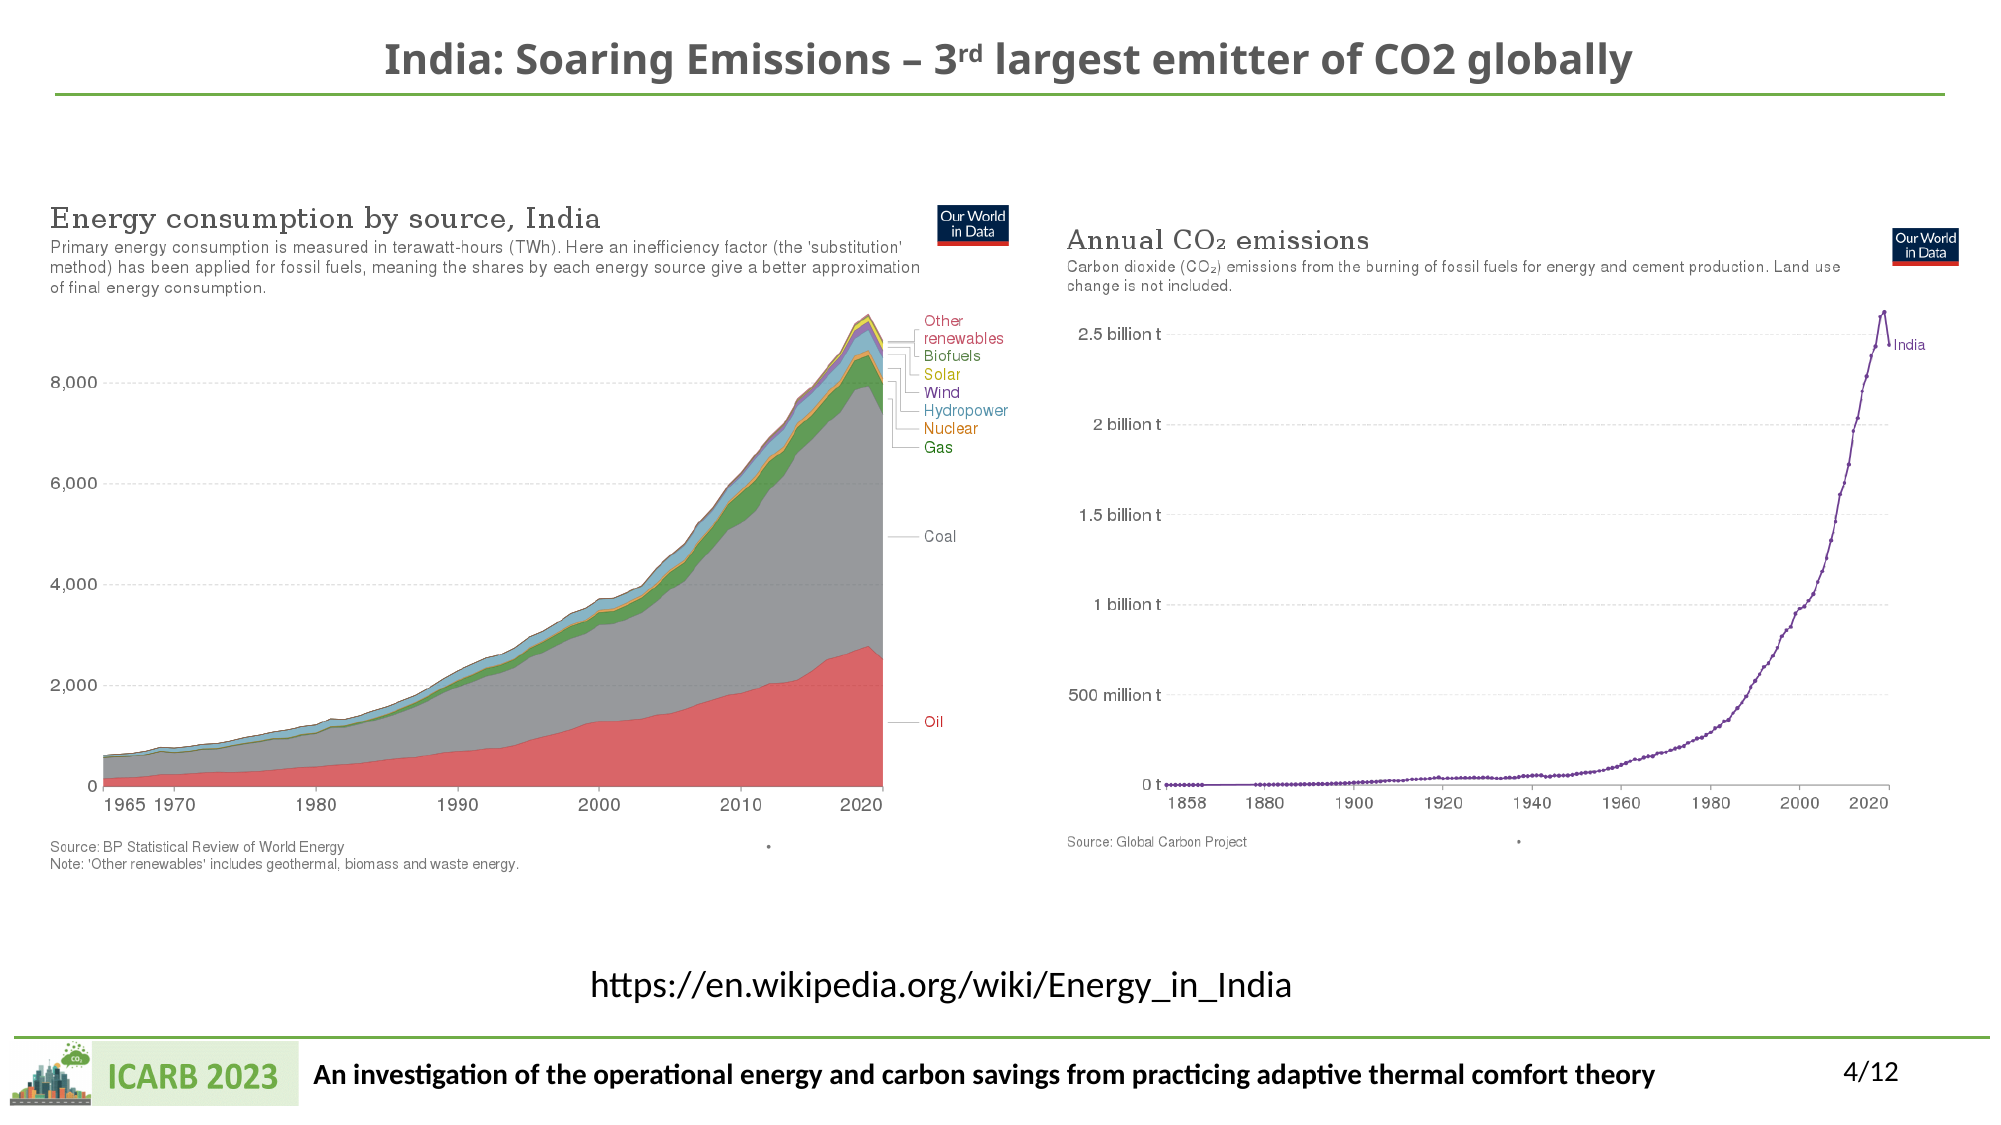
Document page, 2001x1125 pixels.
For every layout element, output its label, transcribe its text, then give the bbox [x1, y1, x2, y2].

picture [9, 1041, 299, 1106]
picture [1050, 211, 1975, 865]
picture [32, 187, 1026, 889]
text_box India: Soaring Emissions – 3rd largest emitter of CO2 globally [53, 25, 1976, 141]
text_box https://en.wikipedia.org/wiki/Energy_in_India [575, 952, 1309, 1013]
